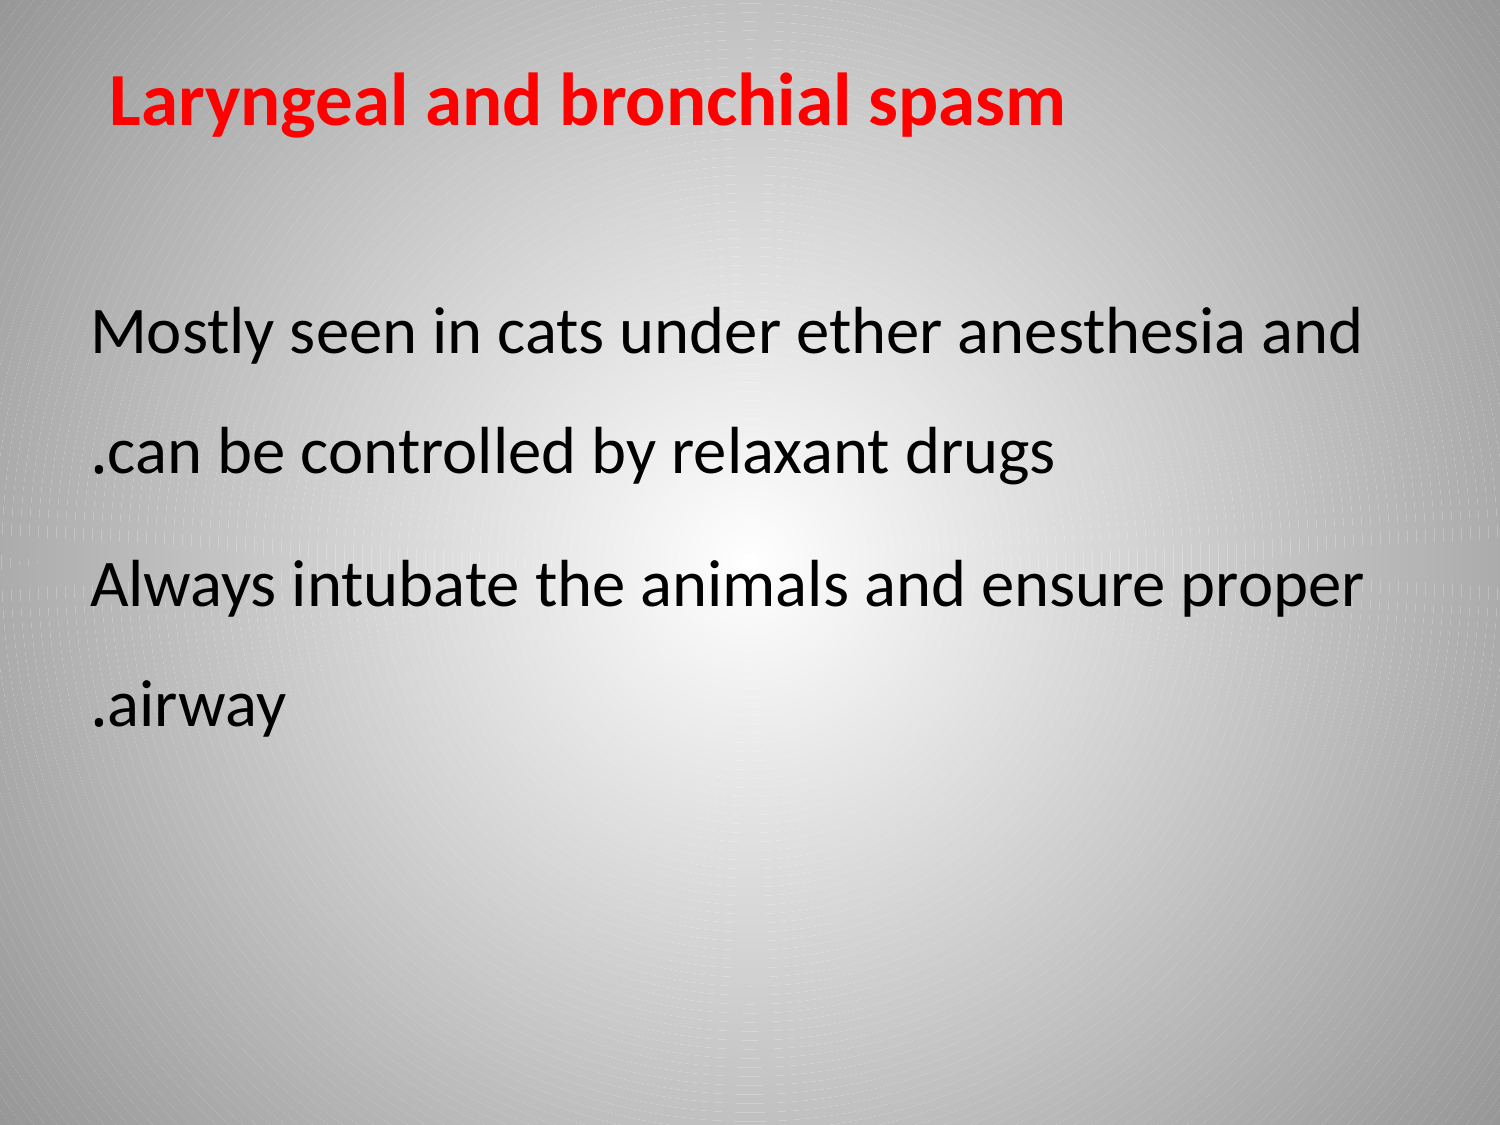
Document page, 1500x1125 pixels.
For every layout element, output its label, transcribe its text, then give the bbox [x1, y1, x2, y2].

list Laryngeal and bronchial spasm Mostly seen in cats under ether anesthesia and can be controlled by relaxant drugs. Always intubate the animals and ensure proper airway. [75, 42, 1425, 1059]
